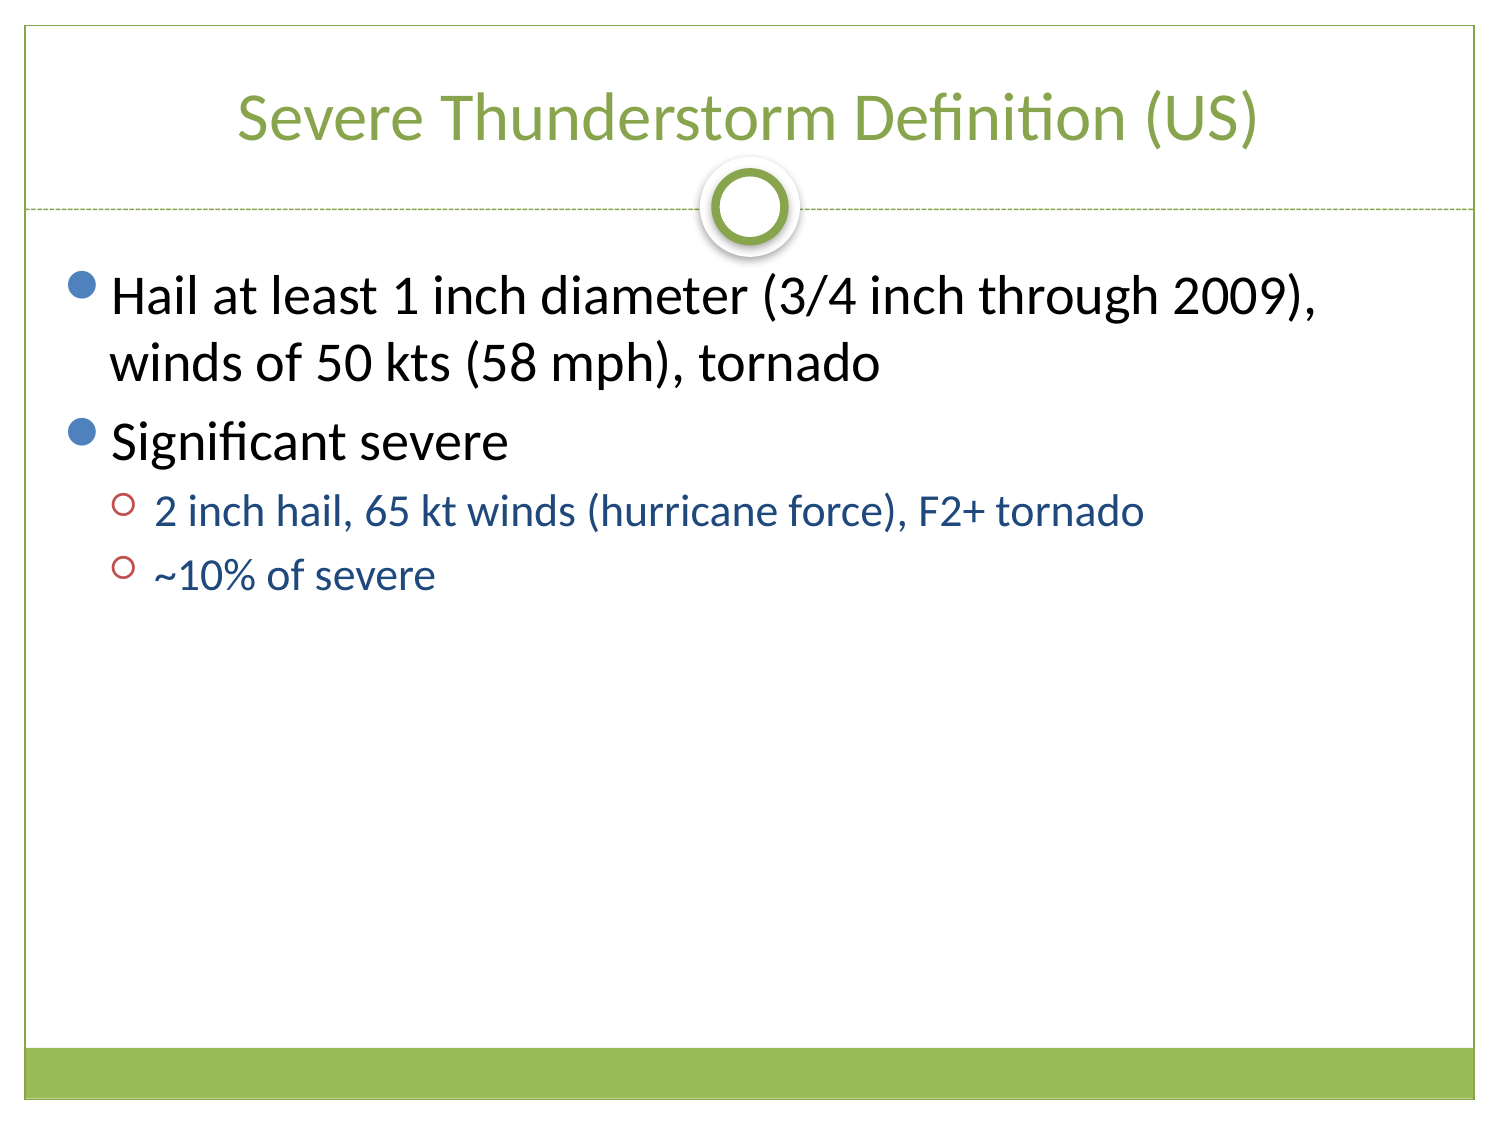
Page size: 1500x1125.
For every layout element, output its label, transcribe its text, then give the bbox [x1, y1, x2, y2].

list Hail at least 1 inch diameter (3/4 inch through 2009), winds of 50 kts (58 mph), tornado Significant severe 2 inch hail, 65 kt winds (hurricane force), F2+ tornado ~10% of severe [49, 250, 1445, 1001]
title Severe Thunderstorm Definition (US) [49, 37, 1450, 162]
